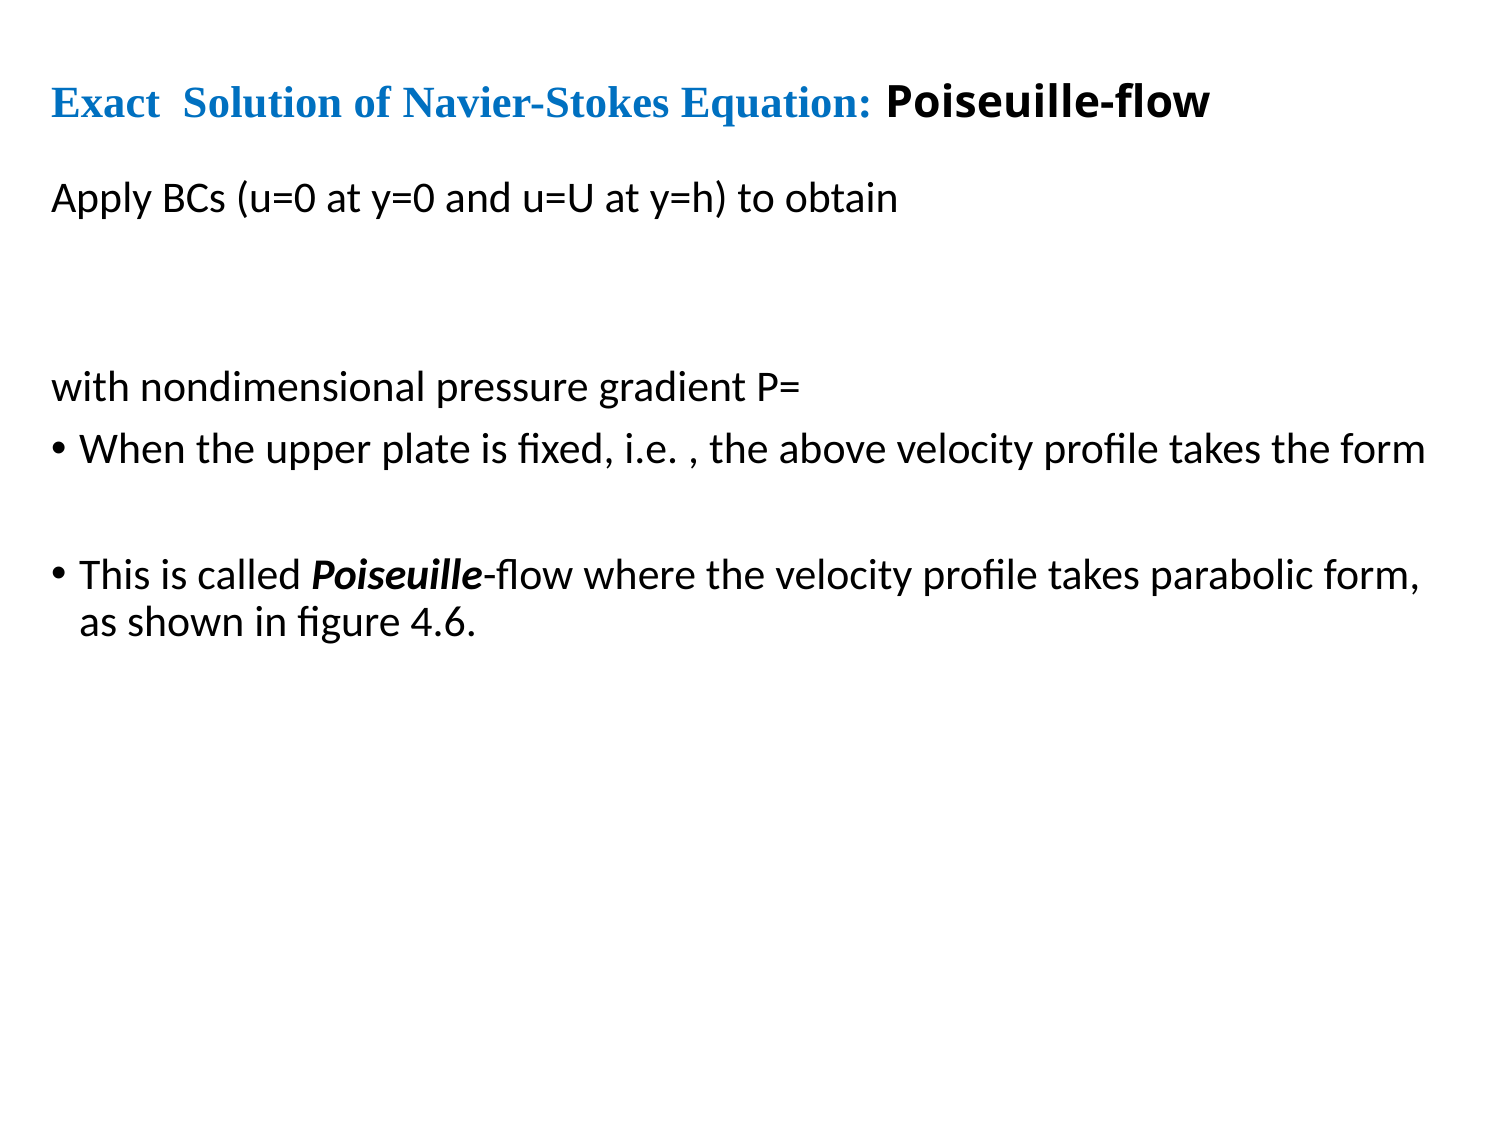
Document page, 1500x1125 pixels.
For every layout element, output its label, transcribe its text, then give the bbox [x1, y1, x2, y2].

title Exact Solution of Navier-Stokes Equation: Poiseuille-flow [35, 21, 1330, 239]
